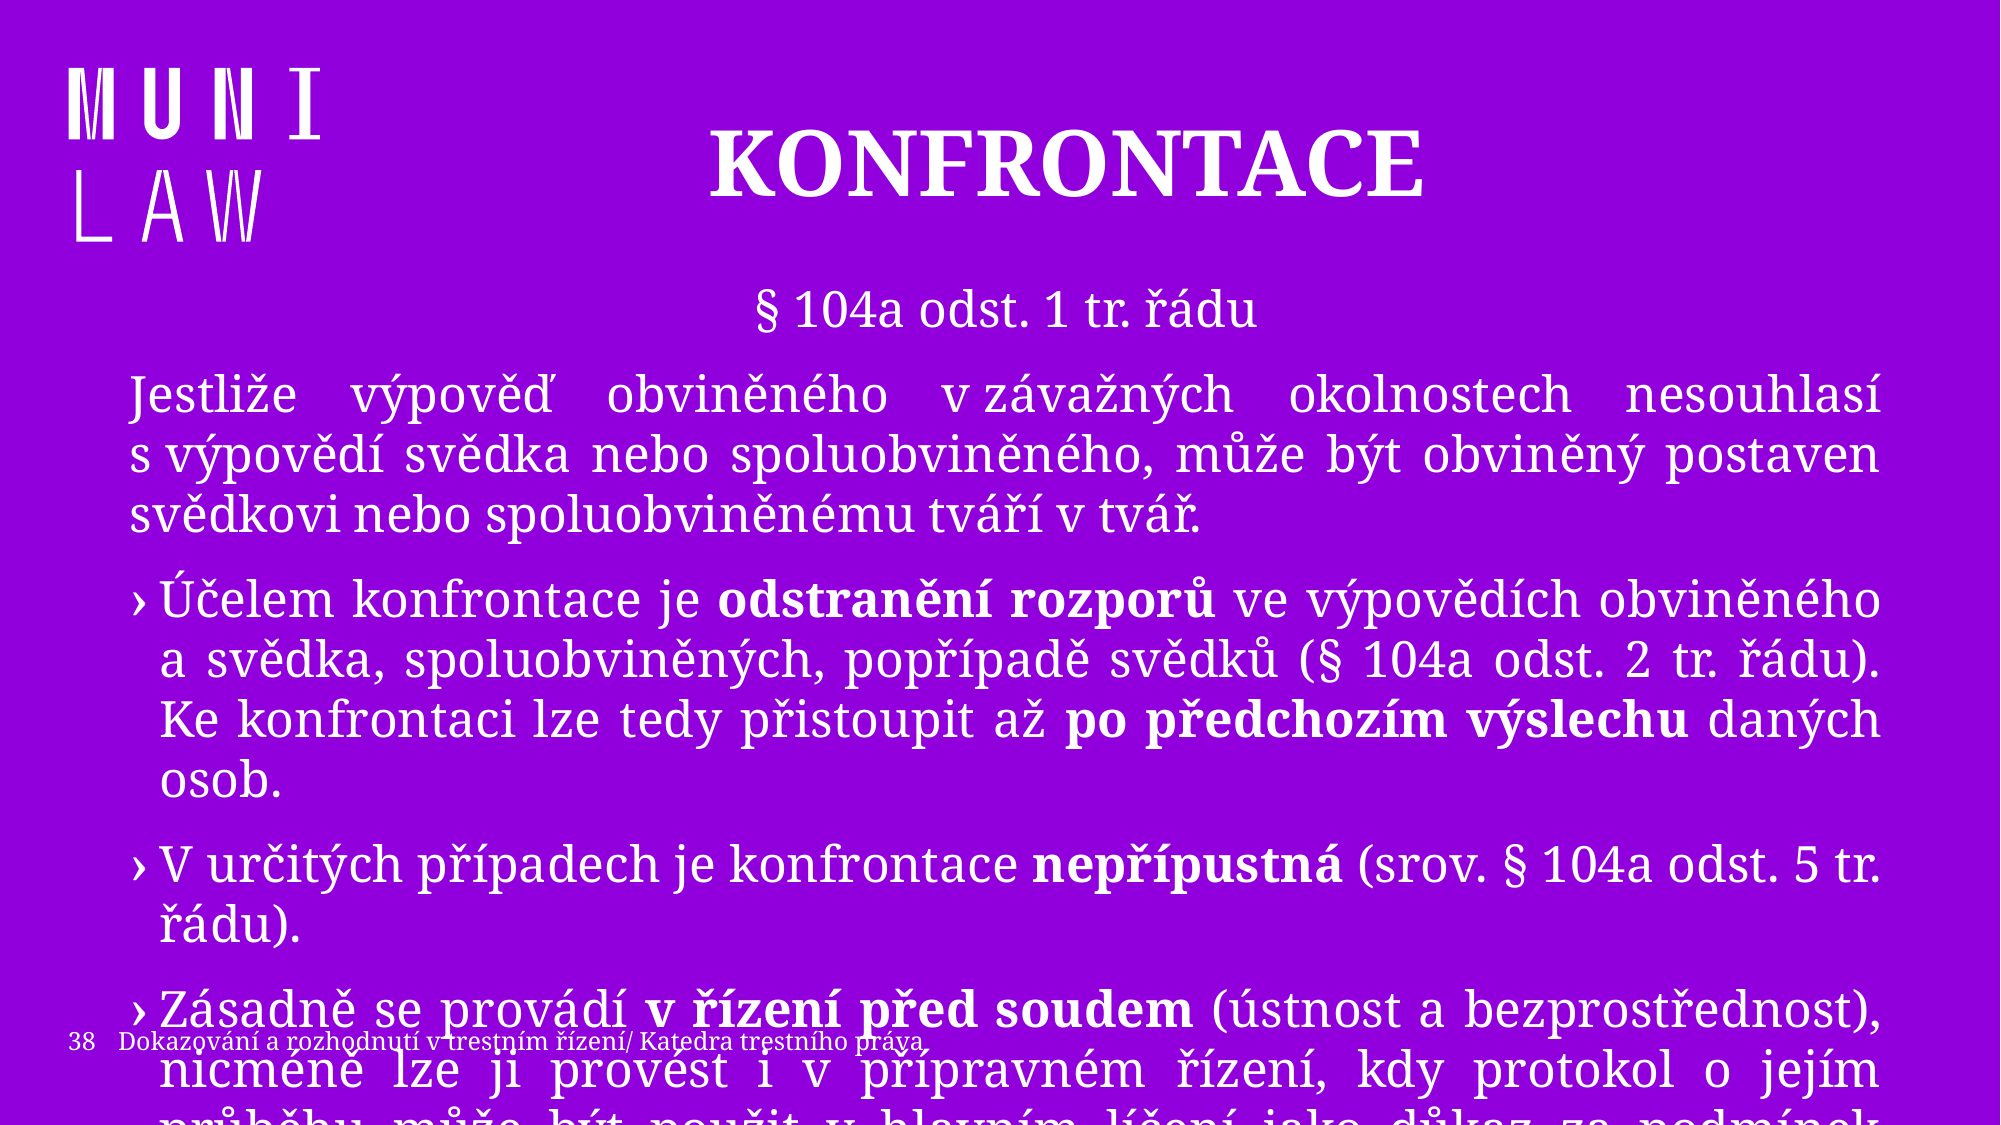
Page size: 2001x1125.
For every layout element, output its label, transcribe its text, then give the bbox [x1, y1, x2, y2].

footer Dokazování a rozhodnutí v trestním řízení/ Katedra trestního práva [118, 1022, 1418, 1063]
title Konfrontace [372, 67, 1763, 277]
list § 104a odst. 1 tr. řádu Jestliže výpověď obviněného v závažných okolnostech nesouhlasí s výpovědí svědka nebo spoluobviněného, může být obviněný postaven svědkovi nebo spoluobviněnému tváří v tvář. Účelem konfrontace je odstranění rozporů ve výpovědích obviněného a svědka, spoluobviněných, popřípadě svědků (§ 104a odst. 2 tr. řádu). Ke konfrontaci lze tedy přistoupit až po předchozím výslechu daných osob. V určitých případech je konfrontace nepřípustná (srov. § 104a odst. 5 tr. řádu). Zásadně se provádí v řízení před soudem (ústnost a bezprostřednost), nicméně lze ji provést i v přípravném řízení, kdy protokol o jejím průběhu může být použit v hlavním líčení jako důkaz za podmínek uvedených v § 207 odst. 2 a § 211 odst. 1 až 4 tr .řádu. [118, 277, 1883, 1022]
slide_number 38 [67, 1021, 110, 1063]
